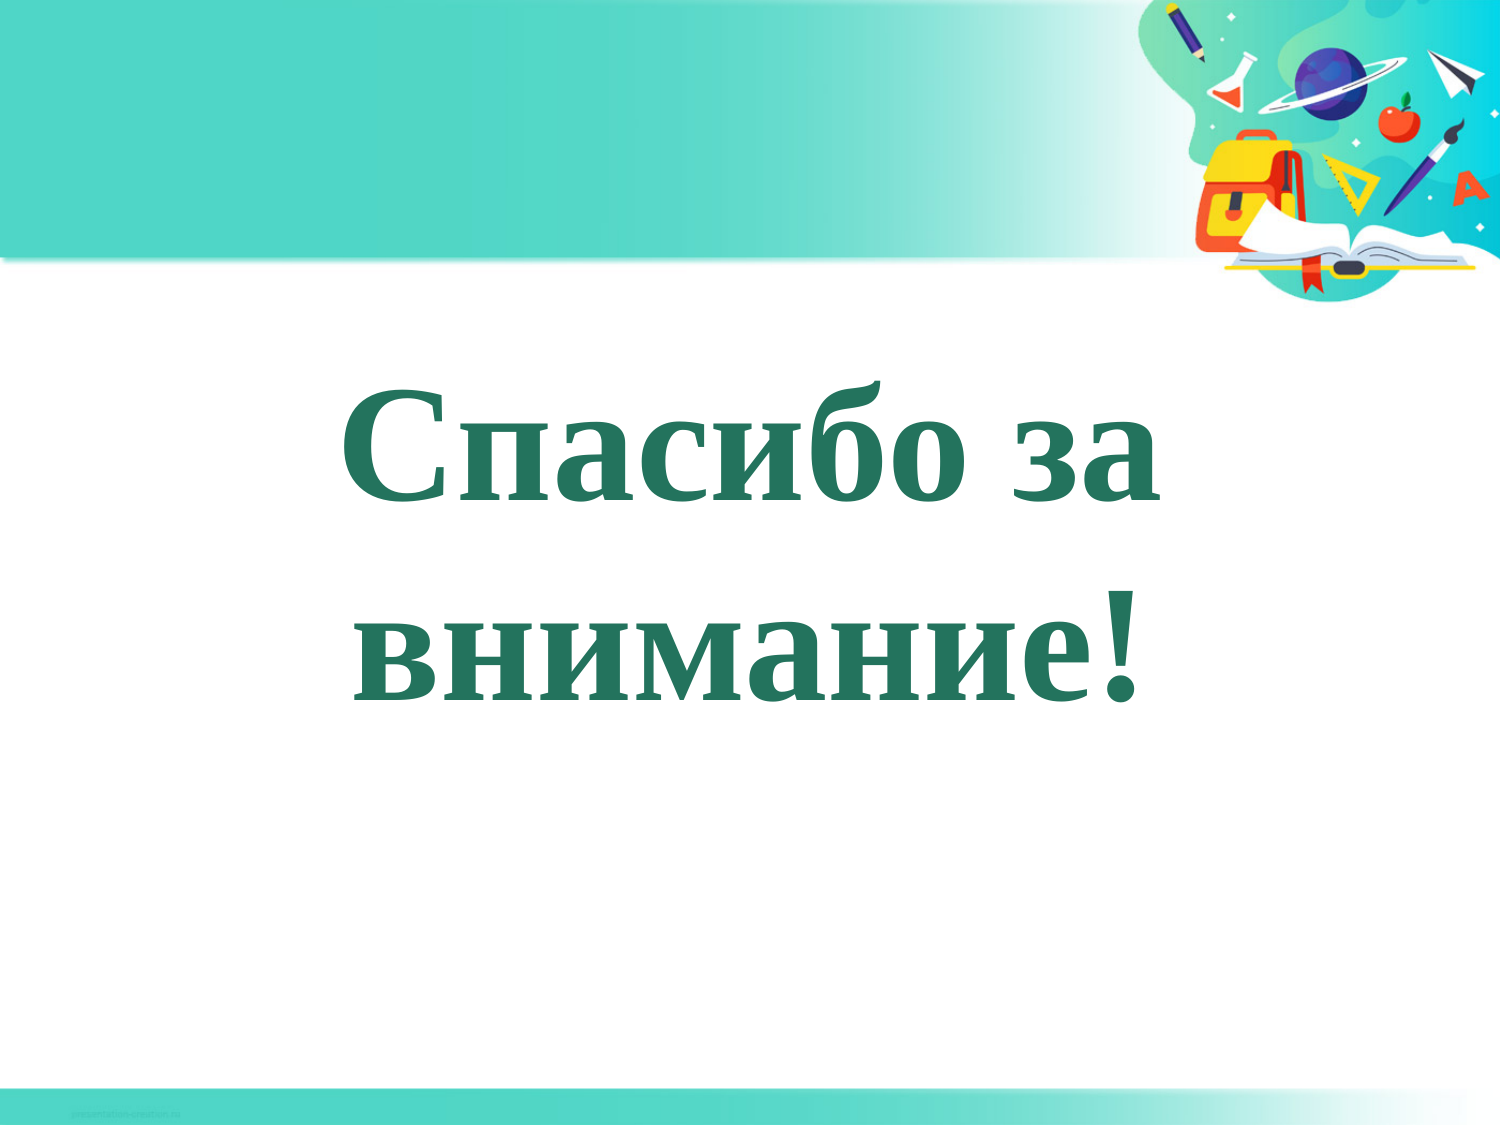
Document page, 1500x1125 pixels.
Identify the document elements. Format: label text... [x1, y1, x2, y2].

picture [0, 0, 1500, 1125]
list Спасибо за внимание! [29, 326, 1471, 1012]
